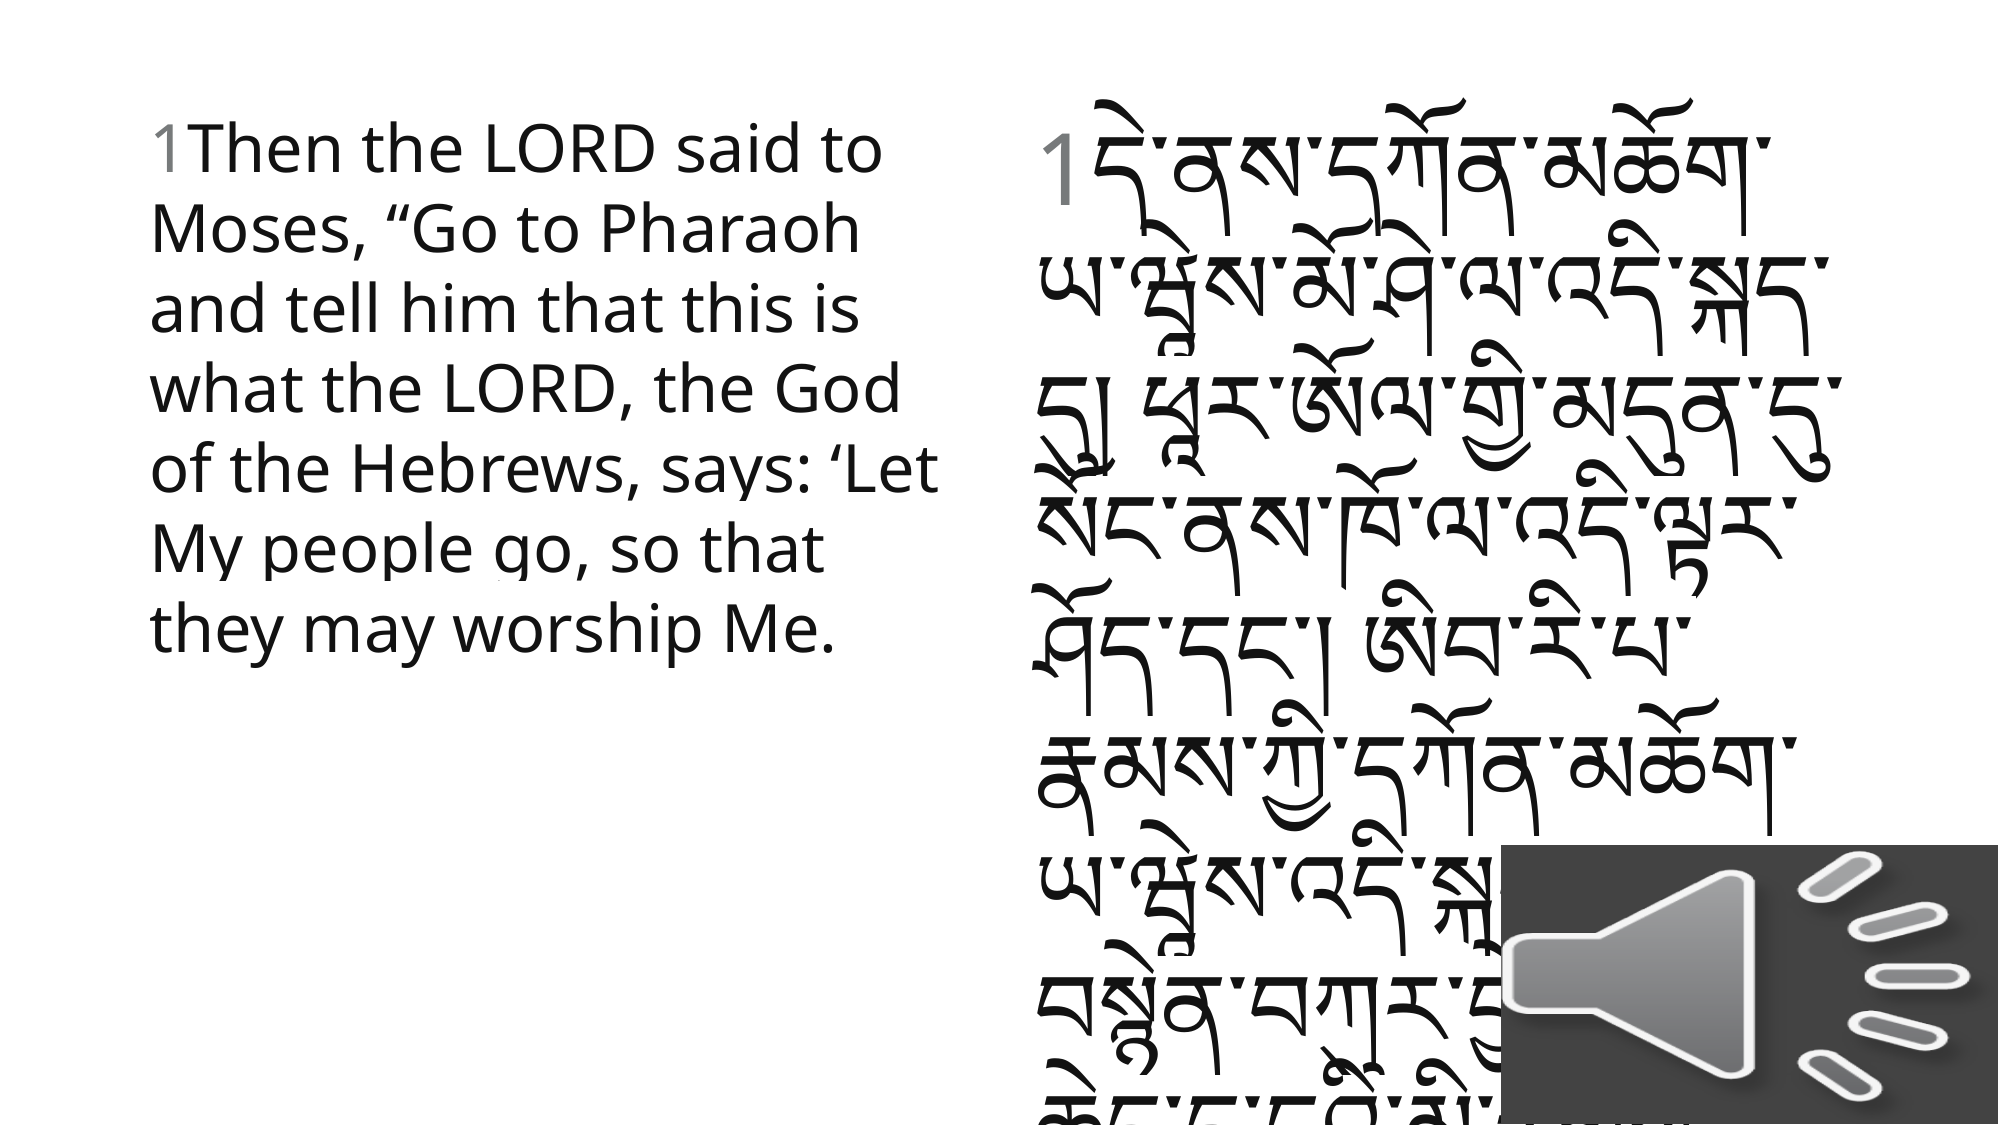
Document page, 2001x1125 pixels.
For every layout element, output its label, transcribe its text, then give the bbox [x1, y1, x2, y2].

text_box 1དེ་ནས་དཀོན་མཆོག་ཡ་ཝཱེས་མོ་ཤེ་ལ་འདི་སྐད་དུ། ཕཱར་ཨོལ་གྱི་མདུན་དུ་སོང་ནས་ཁོ་ལ་འདི་ལྟར་ཤོད་དང་། ཨིབ་རི་པ་རྣམས་ཀྱི་དཀོན་མཆོག་ཡ་ཝཱེས་འདི་སྐད་དུ། ང་ལ་བསྙེན་བཀུར་བྱེད་པའི་ཆེད་དུ་ངའི་མི་རྣམས་འགྲོ་རུ་ཆུག་ཅེས་གསུངས། [1019, 98, 1866, 1030]
text_box 1Then the Lord said to Moses, “Go to Pharaoh and tell him that this is what the Lord, the God of the Hebrews, says: ‘Let My people go, so that they may worship Me. [134, 98, 981, 1030]
picture [1500, 843, 2000, 1125]
